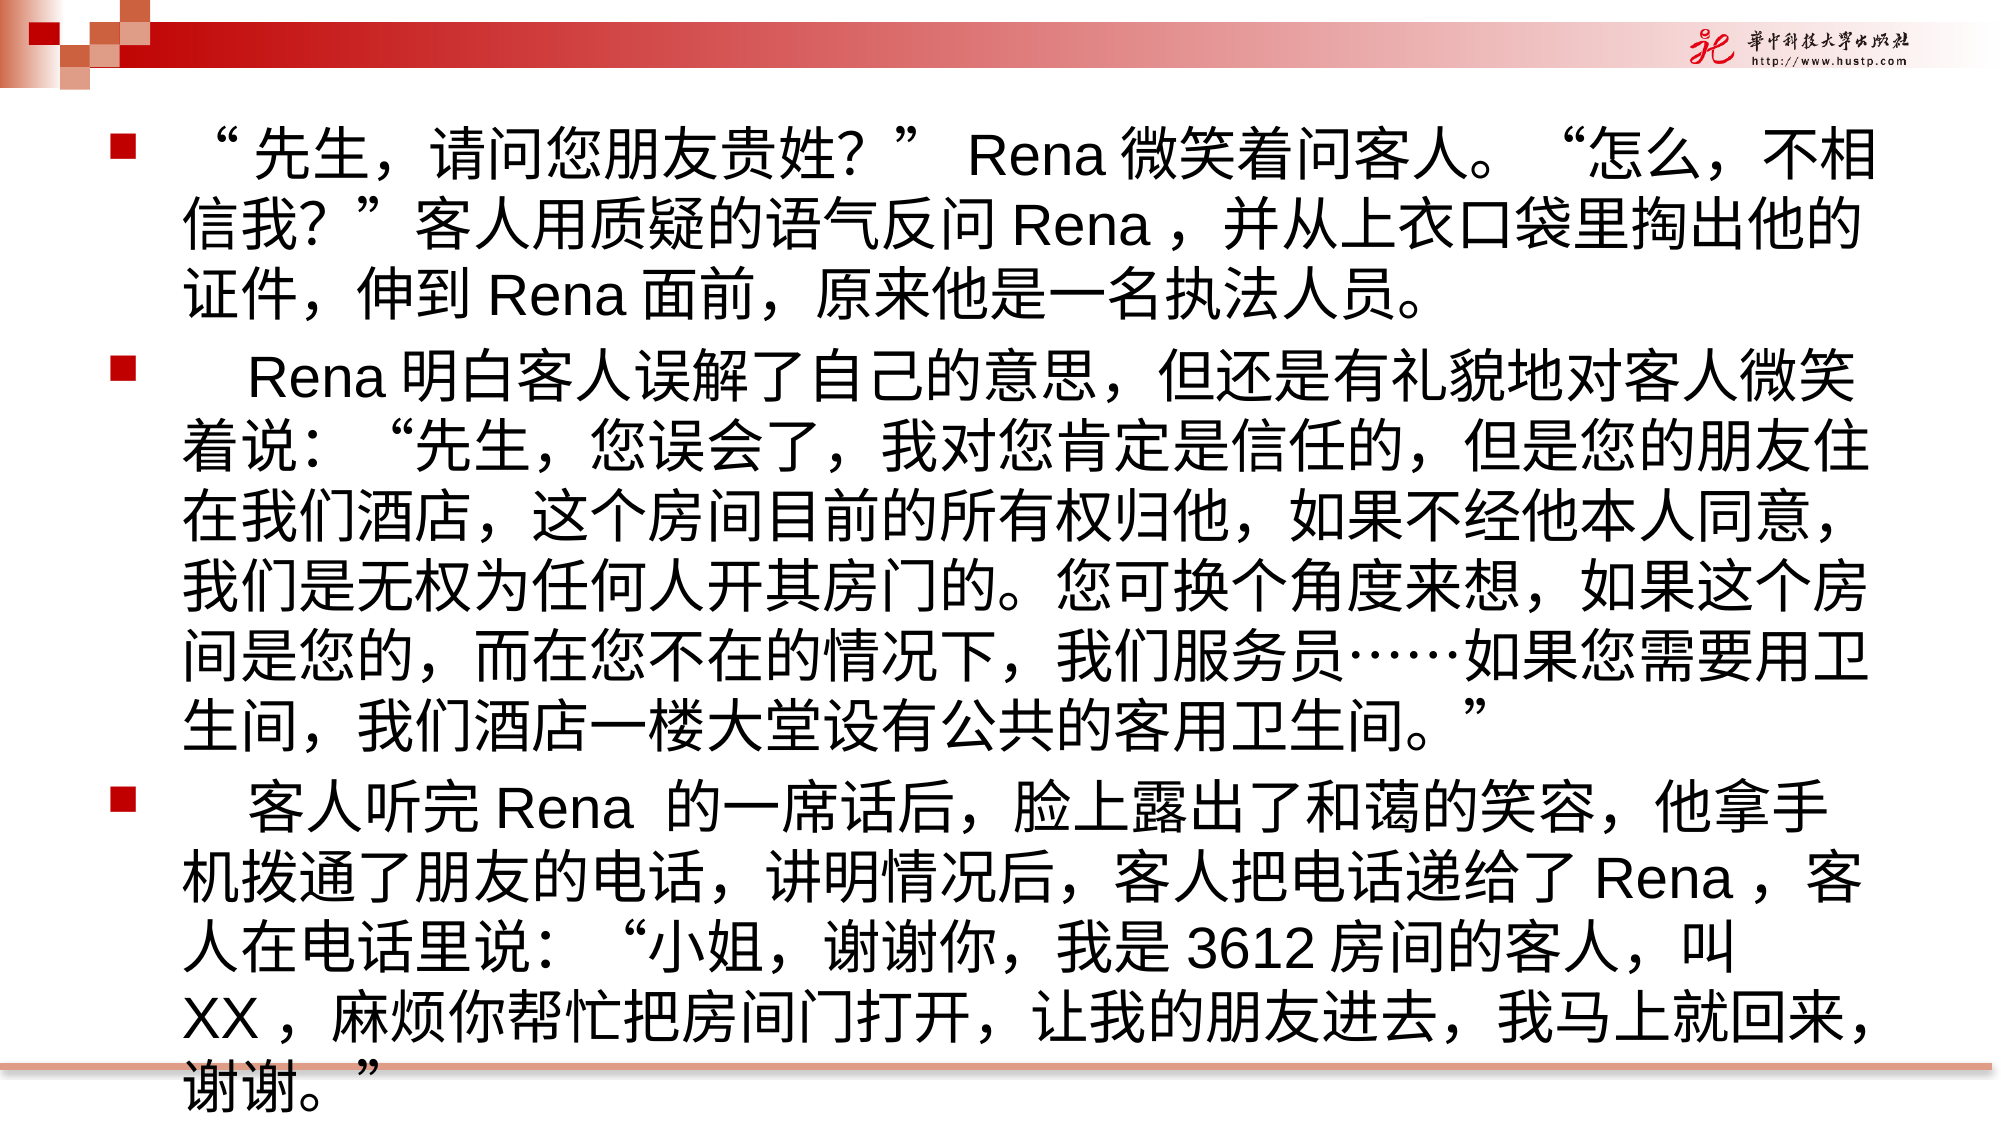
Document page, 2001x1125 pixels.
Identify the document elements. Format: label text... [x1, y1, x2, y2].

list “先生，请问您朋友贵姓？”Rena微笑着问客人。“怎么，不相信我？”客人用质疑的语气反问Rena，并从上衣口袋里掏出他的证件，伸到Rena面前，原来他是一名执法人员。 Rena明白客人误解了自己的意思，但还是有礼貌地对客人微笑着说：“先生，您误会了，我对您肯定是信任的，但是您的朋友住在我们酒店，这个房间目前的所有权归他，如果不经他本人同意，我们是无权为任何人开其房门的。您可换个角度来想，如果这个房间是您的，而在您不在的情况下，我们服务员……如果您需要用卫生间，我们酒店一楼大堂设有公共的客用卫生间。” 客人听完Rena 的一席话后，脸上露出了和蔼的笑容，他拿手机拨通了朋友的电话，讲明情况后，客人把电话递给了Rena，客人在电话里说：“小姐，谢谢你，我是3612房间的客人，叫XX，麻烦你帮忙把房间门打开，让我的朋友进去，我马上就回来，谢谢。” [86, 107, 1900, 963]
picture [1661, 0, 1939, 90]
